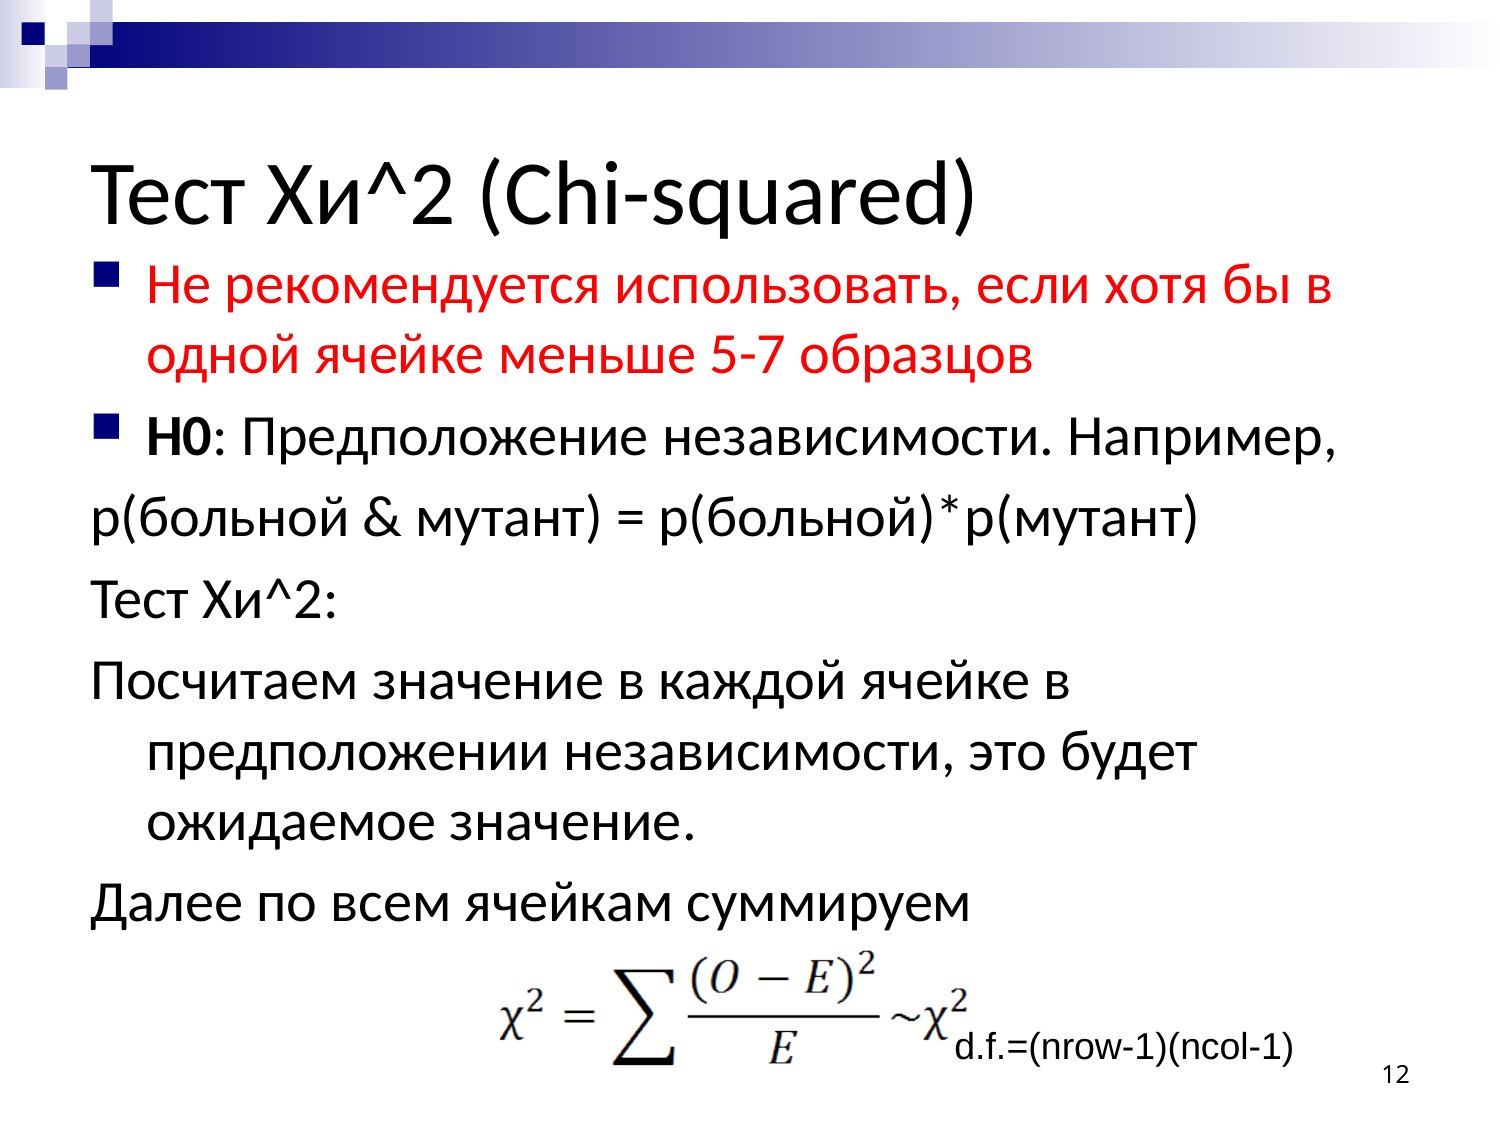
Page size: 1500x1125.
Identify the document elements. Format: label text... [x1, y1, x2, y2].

title Тест Хи^2 (Chi-squared) [74, 74, 1426, 237]
text_box d.f.=(nrow-1)(ncol-1) [974, 1014, 1310, 1075]
picture [499, 946, 971, 1076]
list Не рекомендуется использовать, если хотя бы в одной ячейке меньше 5-7 образцов H0: Предположение независимости. Например, p(больной & мутант) = p(больной)*p(мутант) Тест Хи^2: Посчитаем значение в каждой ячейке в предположении независимости, это будет ожидаемое значение. Далее по всем ячейкам суммируем [74, 237, 1426, 876]
slide_number 12 [1074, 1025, 1425, 1100]
